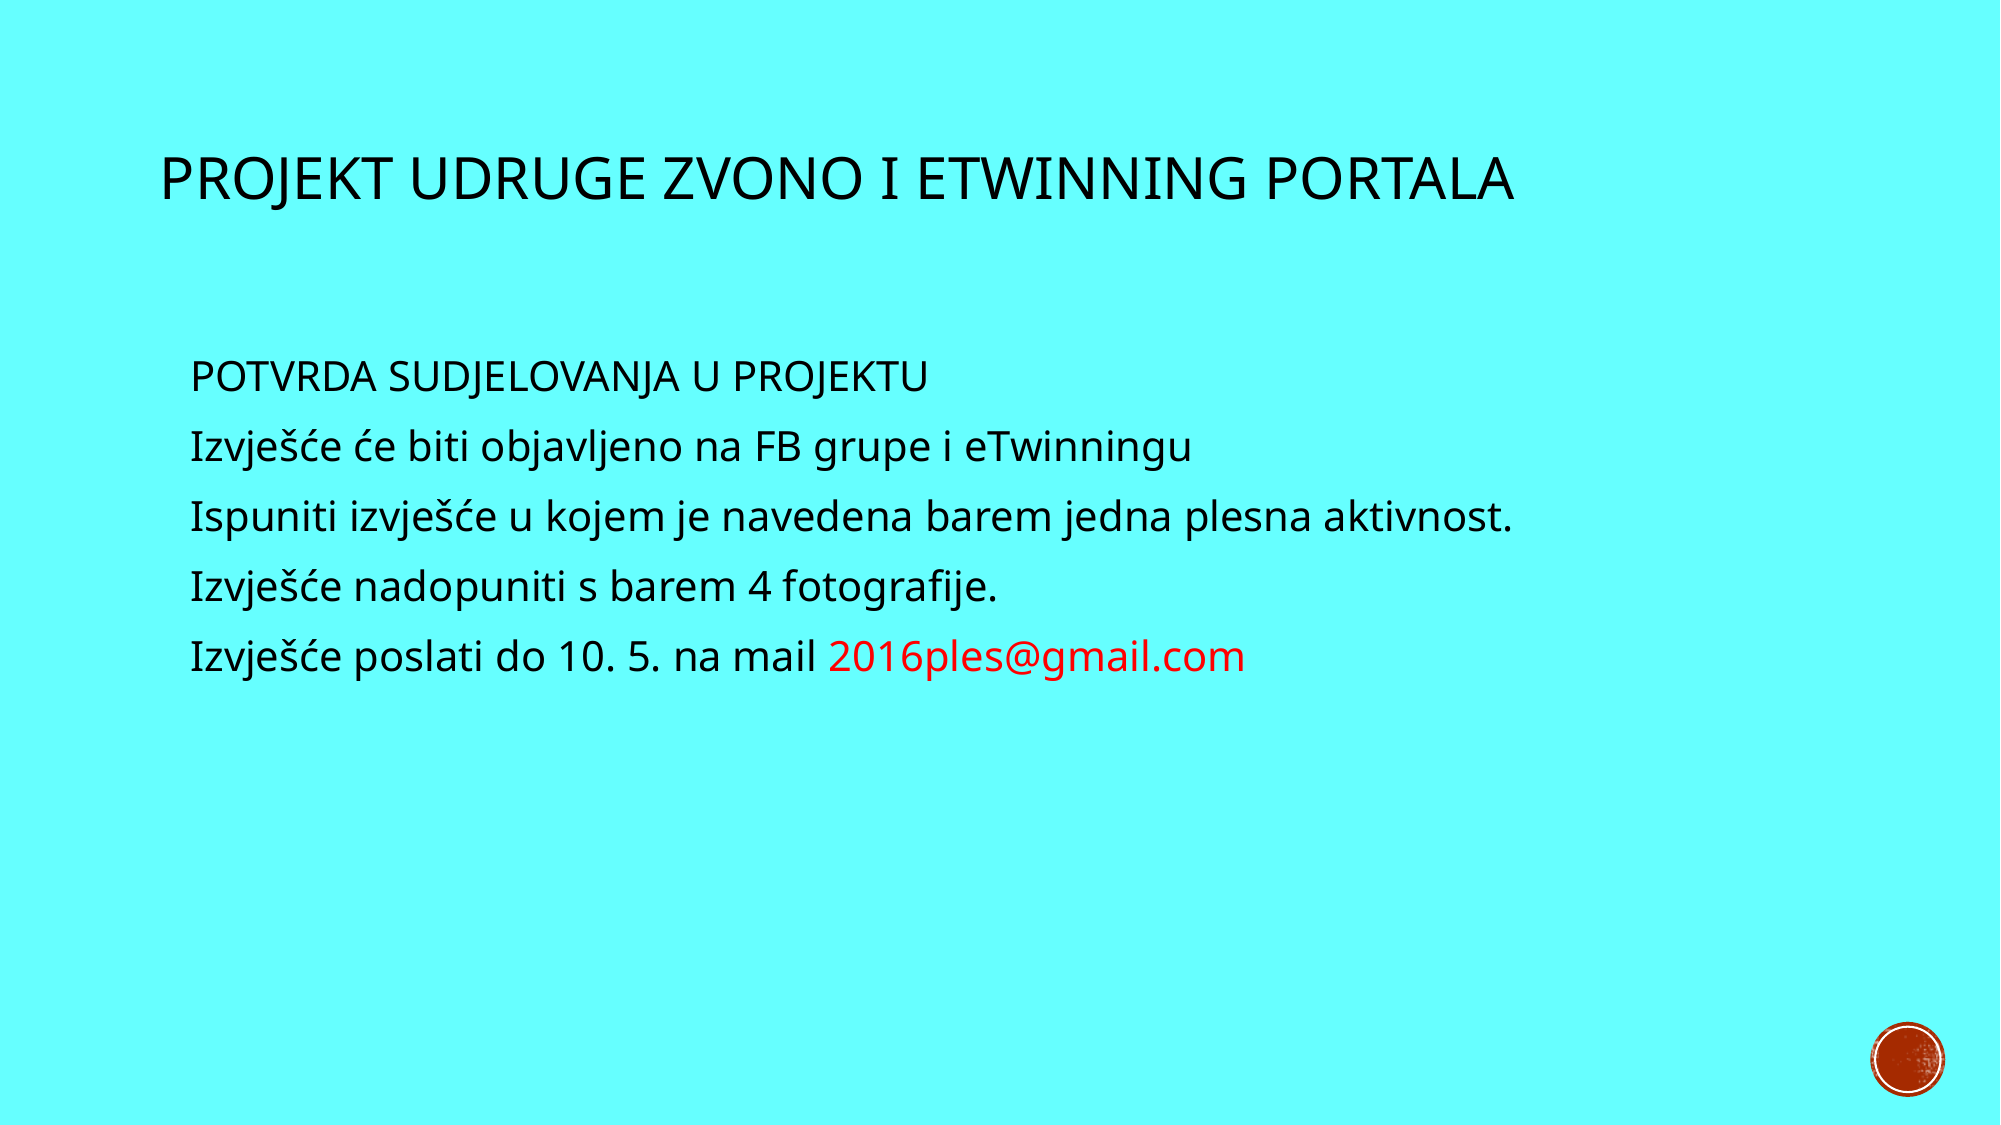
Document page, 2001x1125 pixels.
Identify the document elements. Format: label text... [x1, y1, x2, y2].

title projekt Udruge Zvono i eTwinning PORTALA [144, 83, 1795, 348]
list POTVRDA SUDJELOVANJA U PROJEKTU Izvješće će biti objavljeno na FB grupe i eTwinningu Ispuniti izvješće u kojem je navedena barem jedna plesna aktivnost. Izvješće nadopuniti s barem 4 fotografije. Izvješće poslati do 10. 5. na mail 2016ples@gmail.com [175, 348, 1826, 509]
text_box [175, 509, 1826, 1125]
